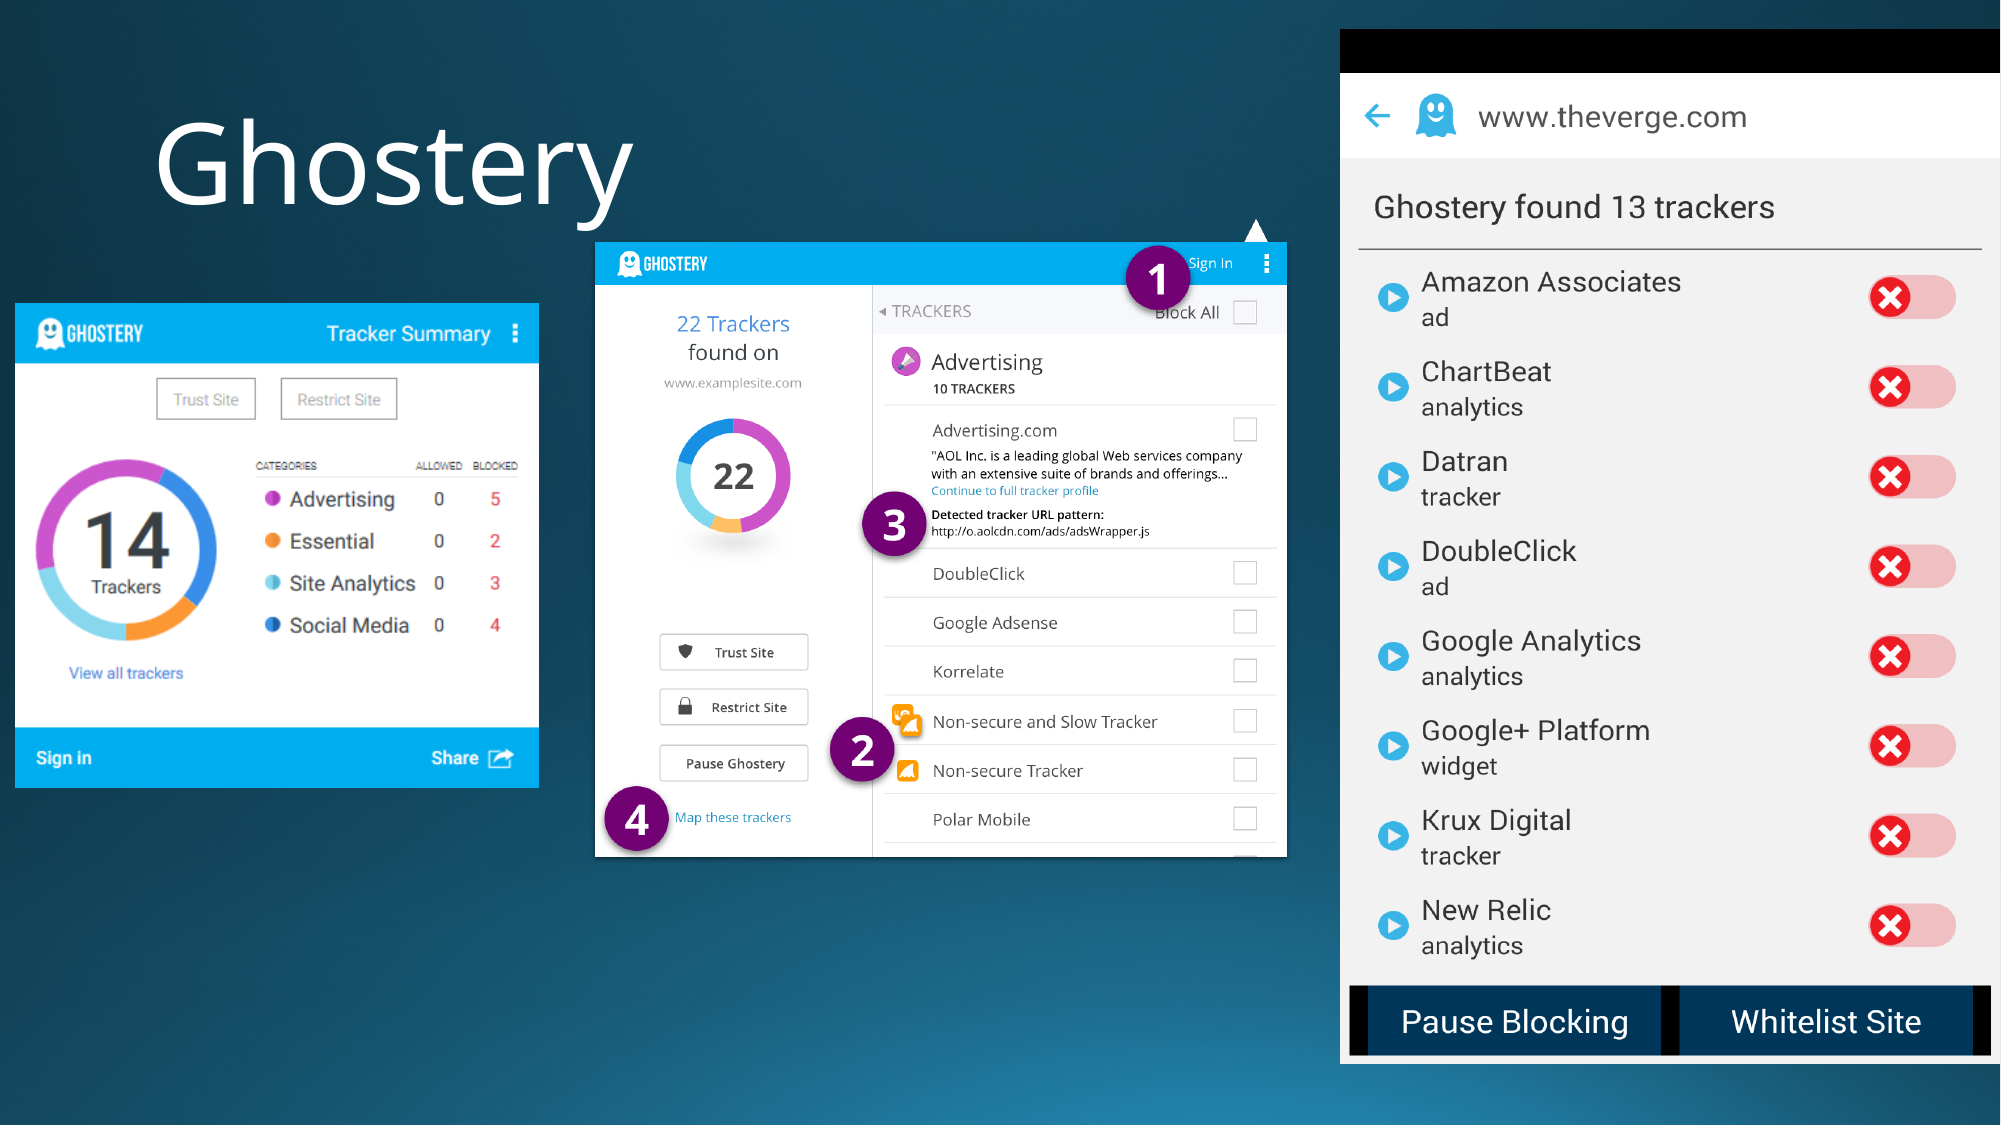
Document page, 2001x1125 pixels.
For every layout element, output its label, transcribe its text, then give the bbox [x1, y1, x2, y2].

picture [0, 0, 2001, 1125]
title Ghostery [137, 59, 1340, 278]
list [14, 303, 539, 788]
